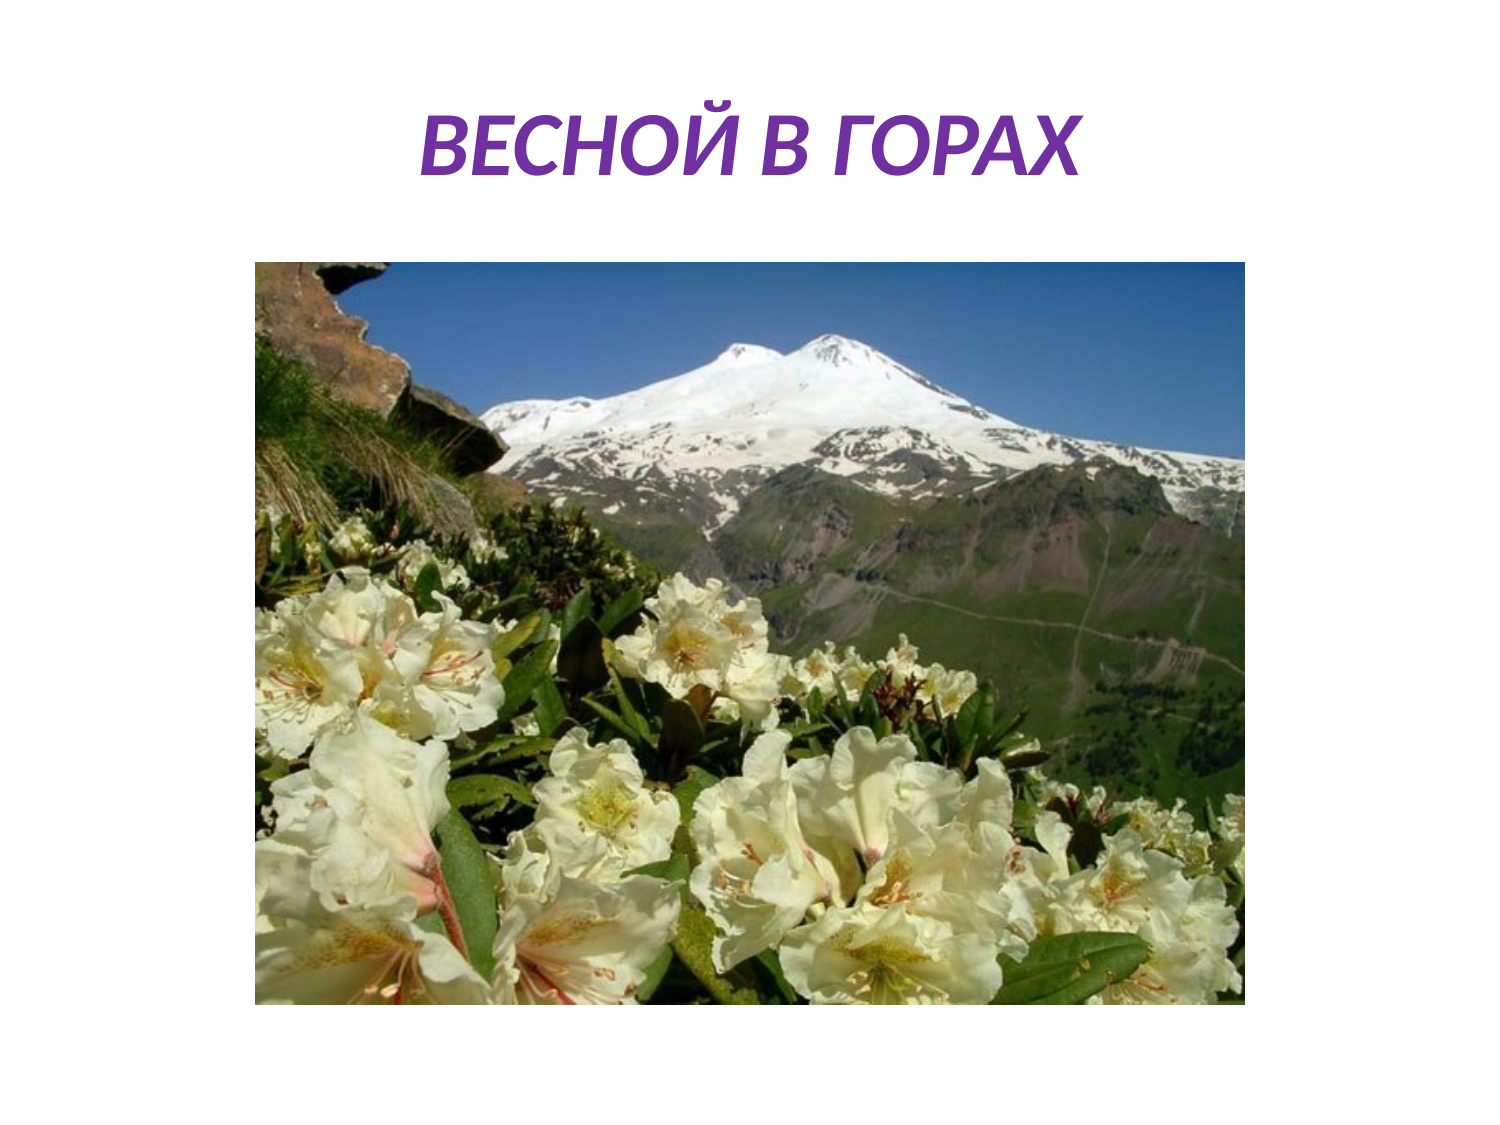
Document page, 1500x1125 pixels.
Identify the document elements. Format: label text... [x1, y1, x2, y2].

title ВЕСНОЙ В ГОРАХ [75, 45, 1425, 233]
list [254, 262, 1246, 1006]
